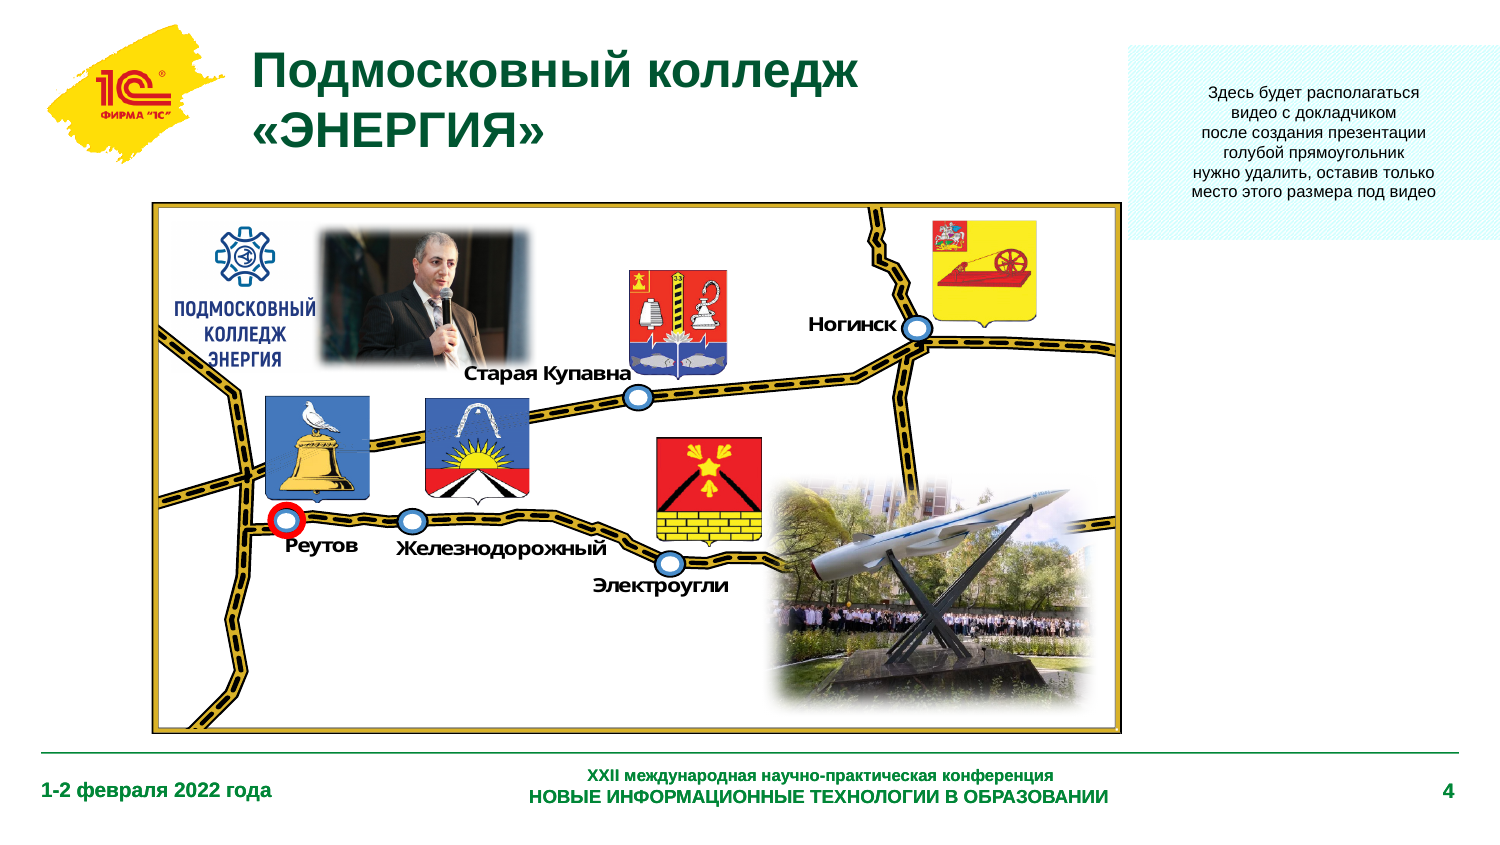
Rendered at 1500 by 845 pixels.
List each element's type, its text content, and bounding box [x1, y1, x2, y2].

picture [41, 20, 229, 167]
text_box XXII международная научно-практическая конференция НОВЫЕ ИНФОРМАЦИОННЫЕ ТЕХНОЛОГИИ В ОБРАЗОВАНИИ [277, 764, 1365, 808]
title Подмосковный колледж «ЭНЕРГИЯ» [242, 36, 1105, 158]
picture [135, 45, 1500, 752]
text_box 1-2 февраля 2022 года [41, 776, 277, 802]
text_box 4 [1328, 777, 1455, 803]
